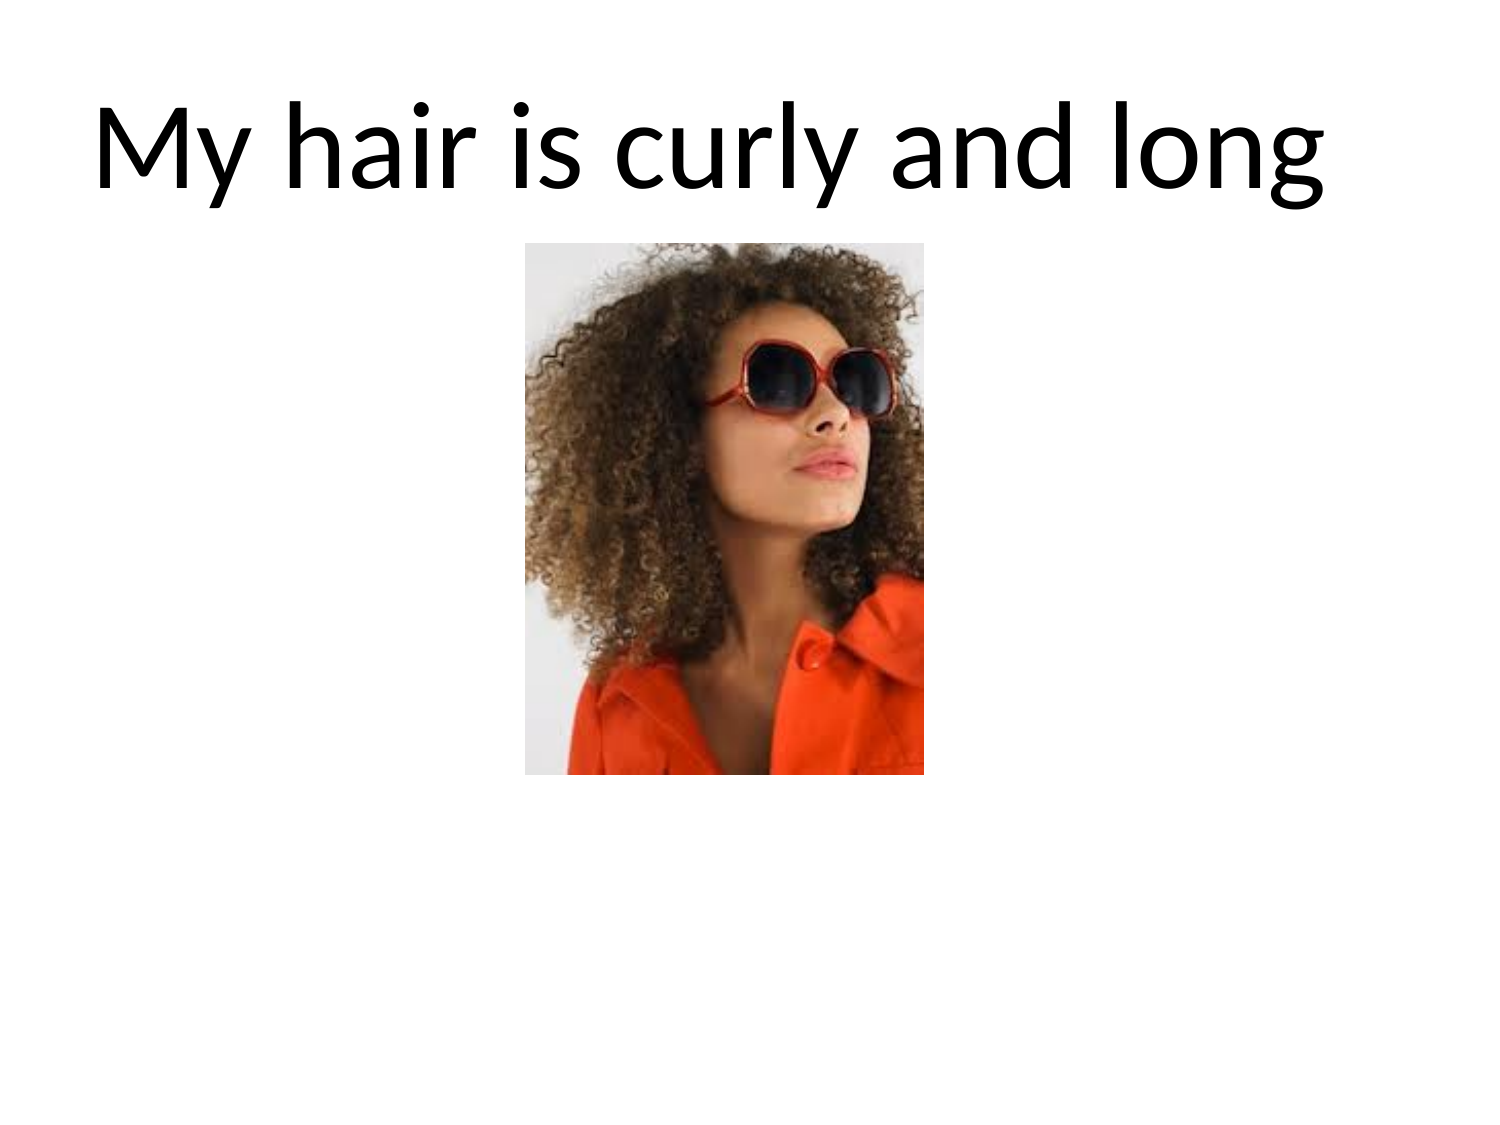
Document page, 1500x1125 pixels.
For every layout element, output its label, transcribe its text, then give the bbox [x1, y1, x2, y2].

title My hair is curly and long [75, 45, 1425, 233]
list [525, 243, 924, 775]
